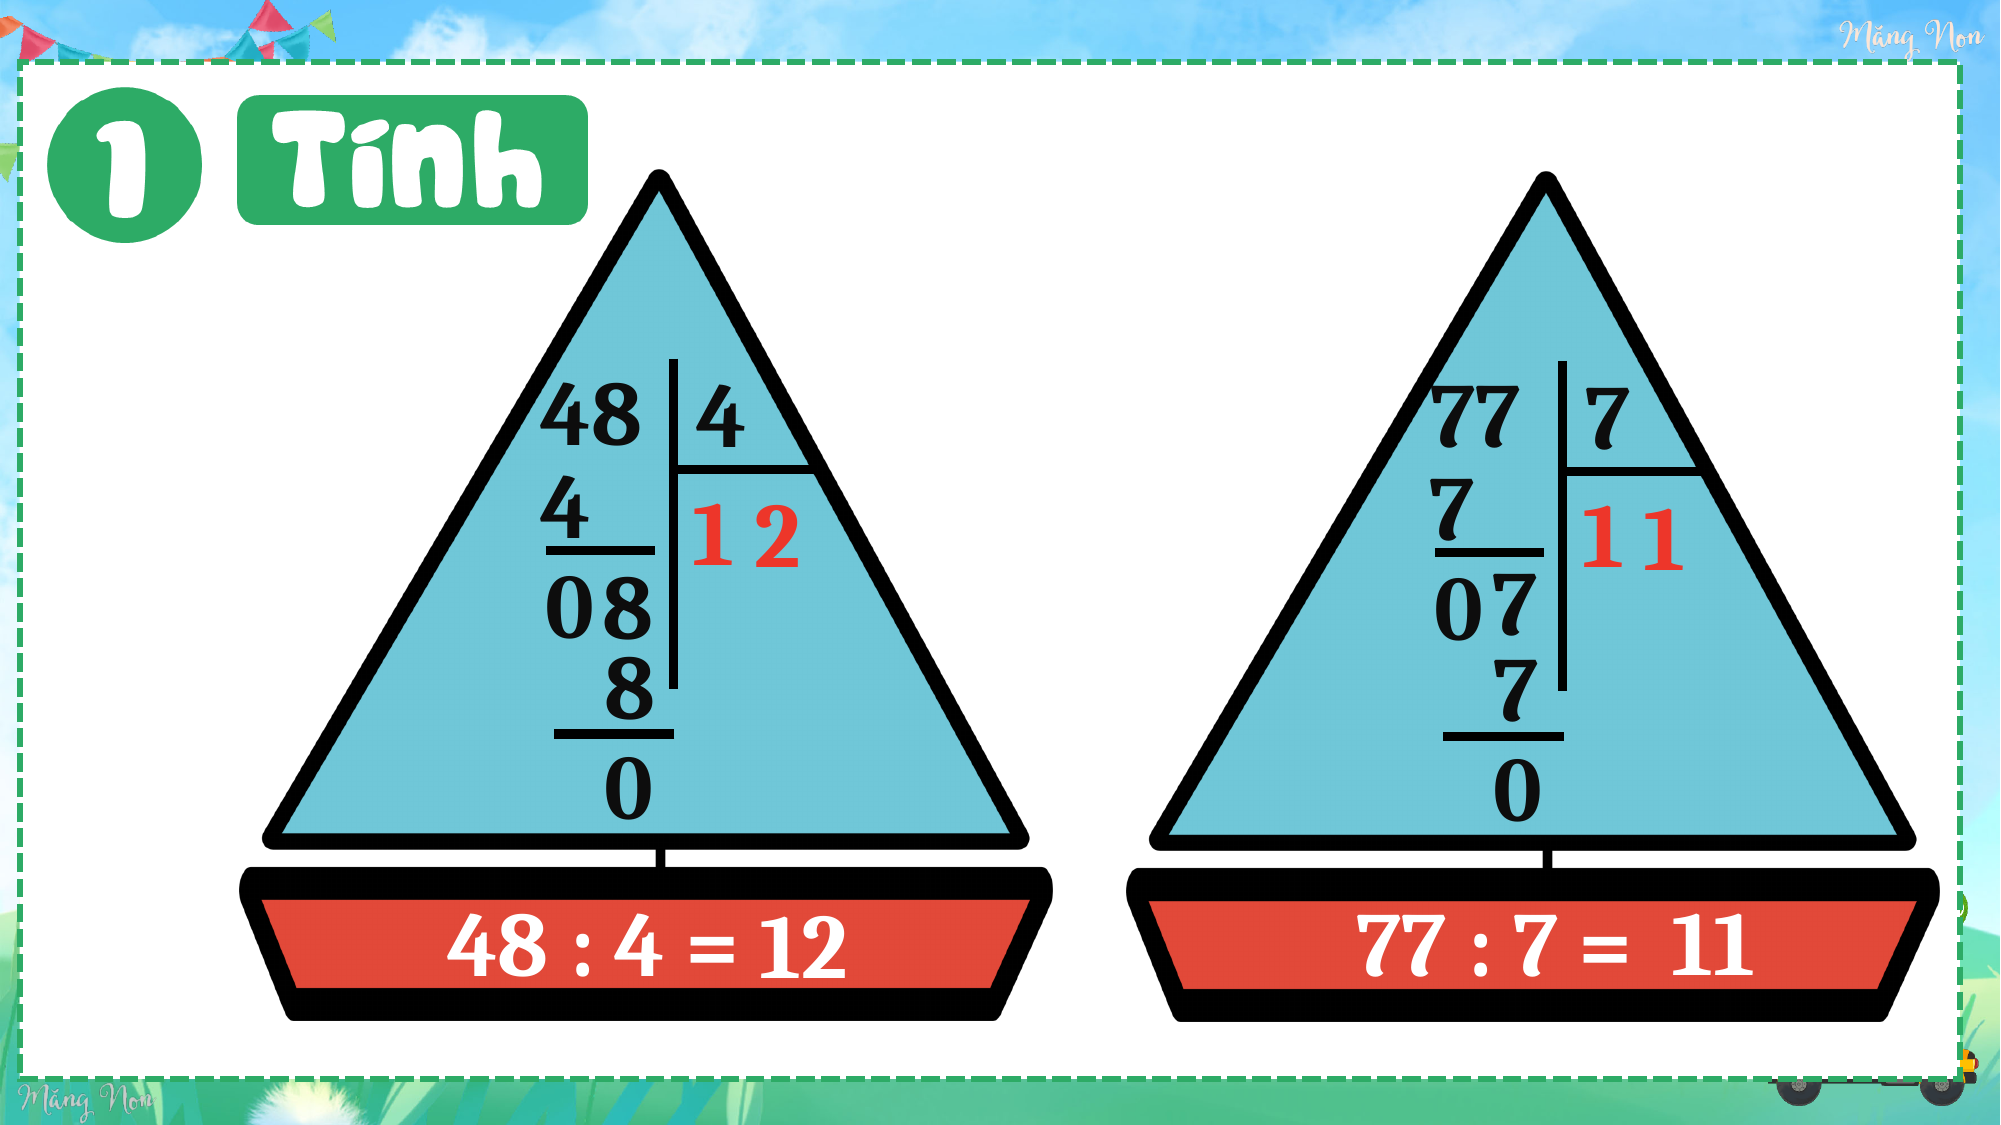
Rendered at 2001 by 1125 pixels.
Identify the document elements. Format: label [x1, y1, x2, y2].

text_box [1558, 360, 1704, 692]
text_box [423, 877, 886, 1007]
text_box [1324, 876, 1793, 1005]
text_box [669, 358, 814, 689]
picture [0, 0, 2001, 1125]
text_box [19, 61, 1961, 1080]
